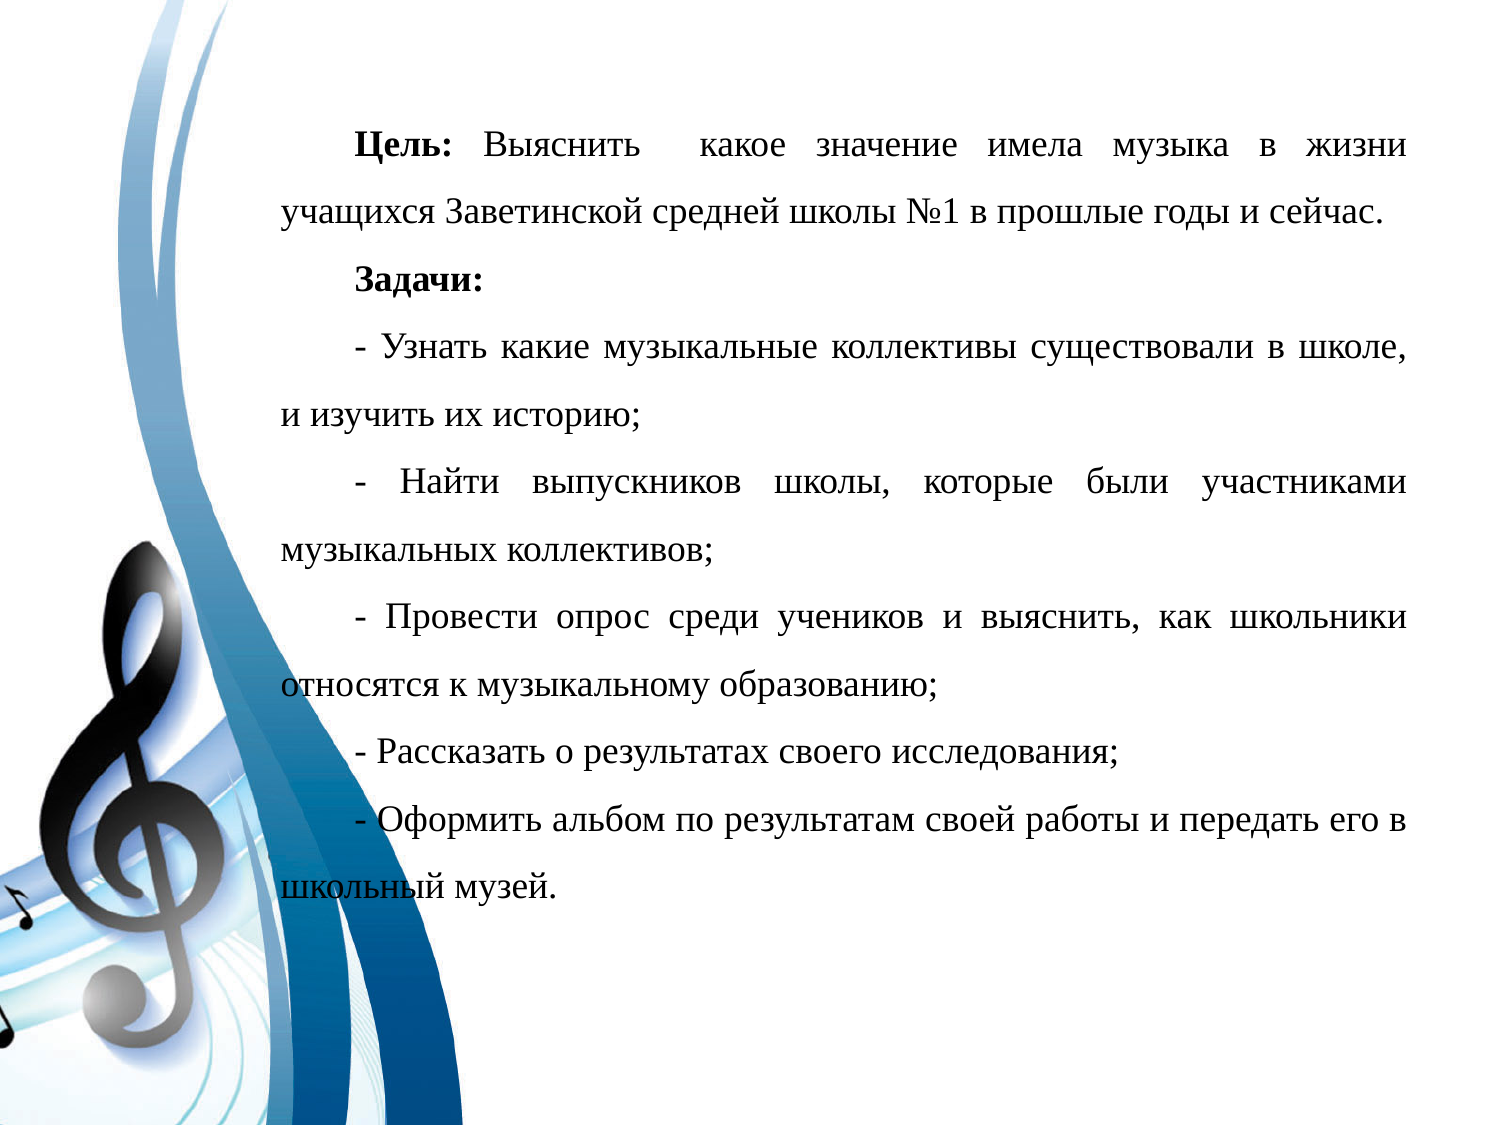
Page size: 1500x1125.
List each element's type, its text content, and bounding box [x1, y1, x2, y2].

text_box Цель: Выяснить какое значение имела музыка в жизни учащихся Заветинской средней школы №1 в прошлые годы и сейчас. Задачи: - Узнать какие музыкальные коллективы существовали в школе, и изучить их историю; - Найти выпускников школы, которые были участниками музыкальных коллективов; - Провести опрос среди учеников и выяснить, как школьники относятся к музыкальному образованию; - Рассказать о результатах своего исследования; - Оформить альбом по результатам своей работы и передать его в школьный музей. [265, 0, 1424, 914]
picture [0, 0, 1500, 1125]
